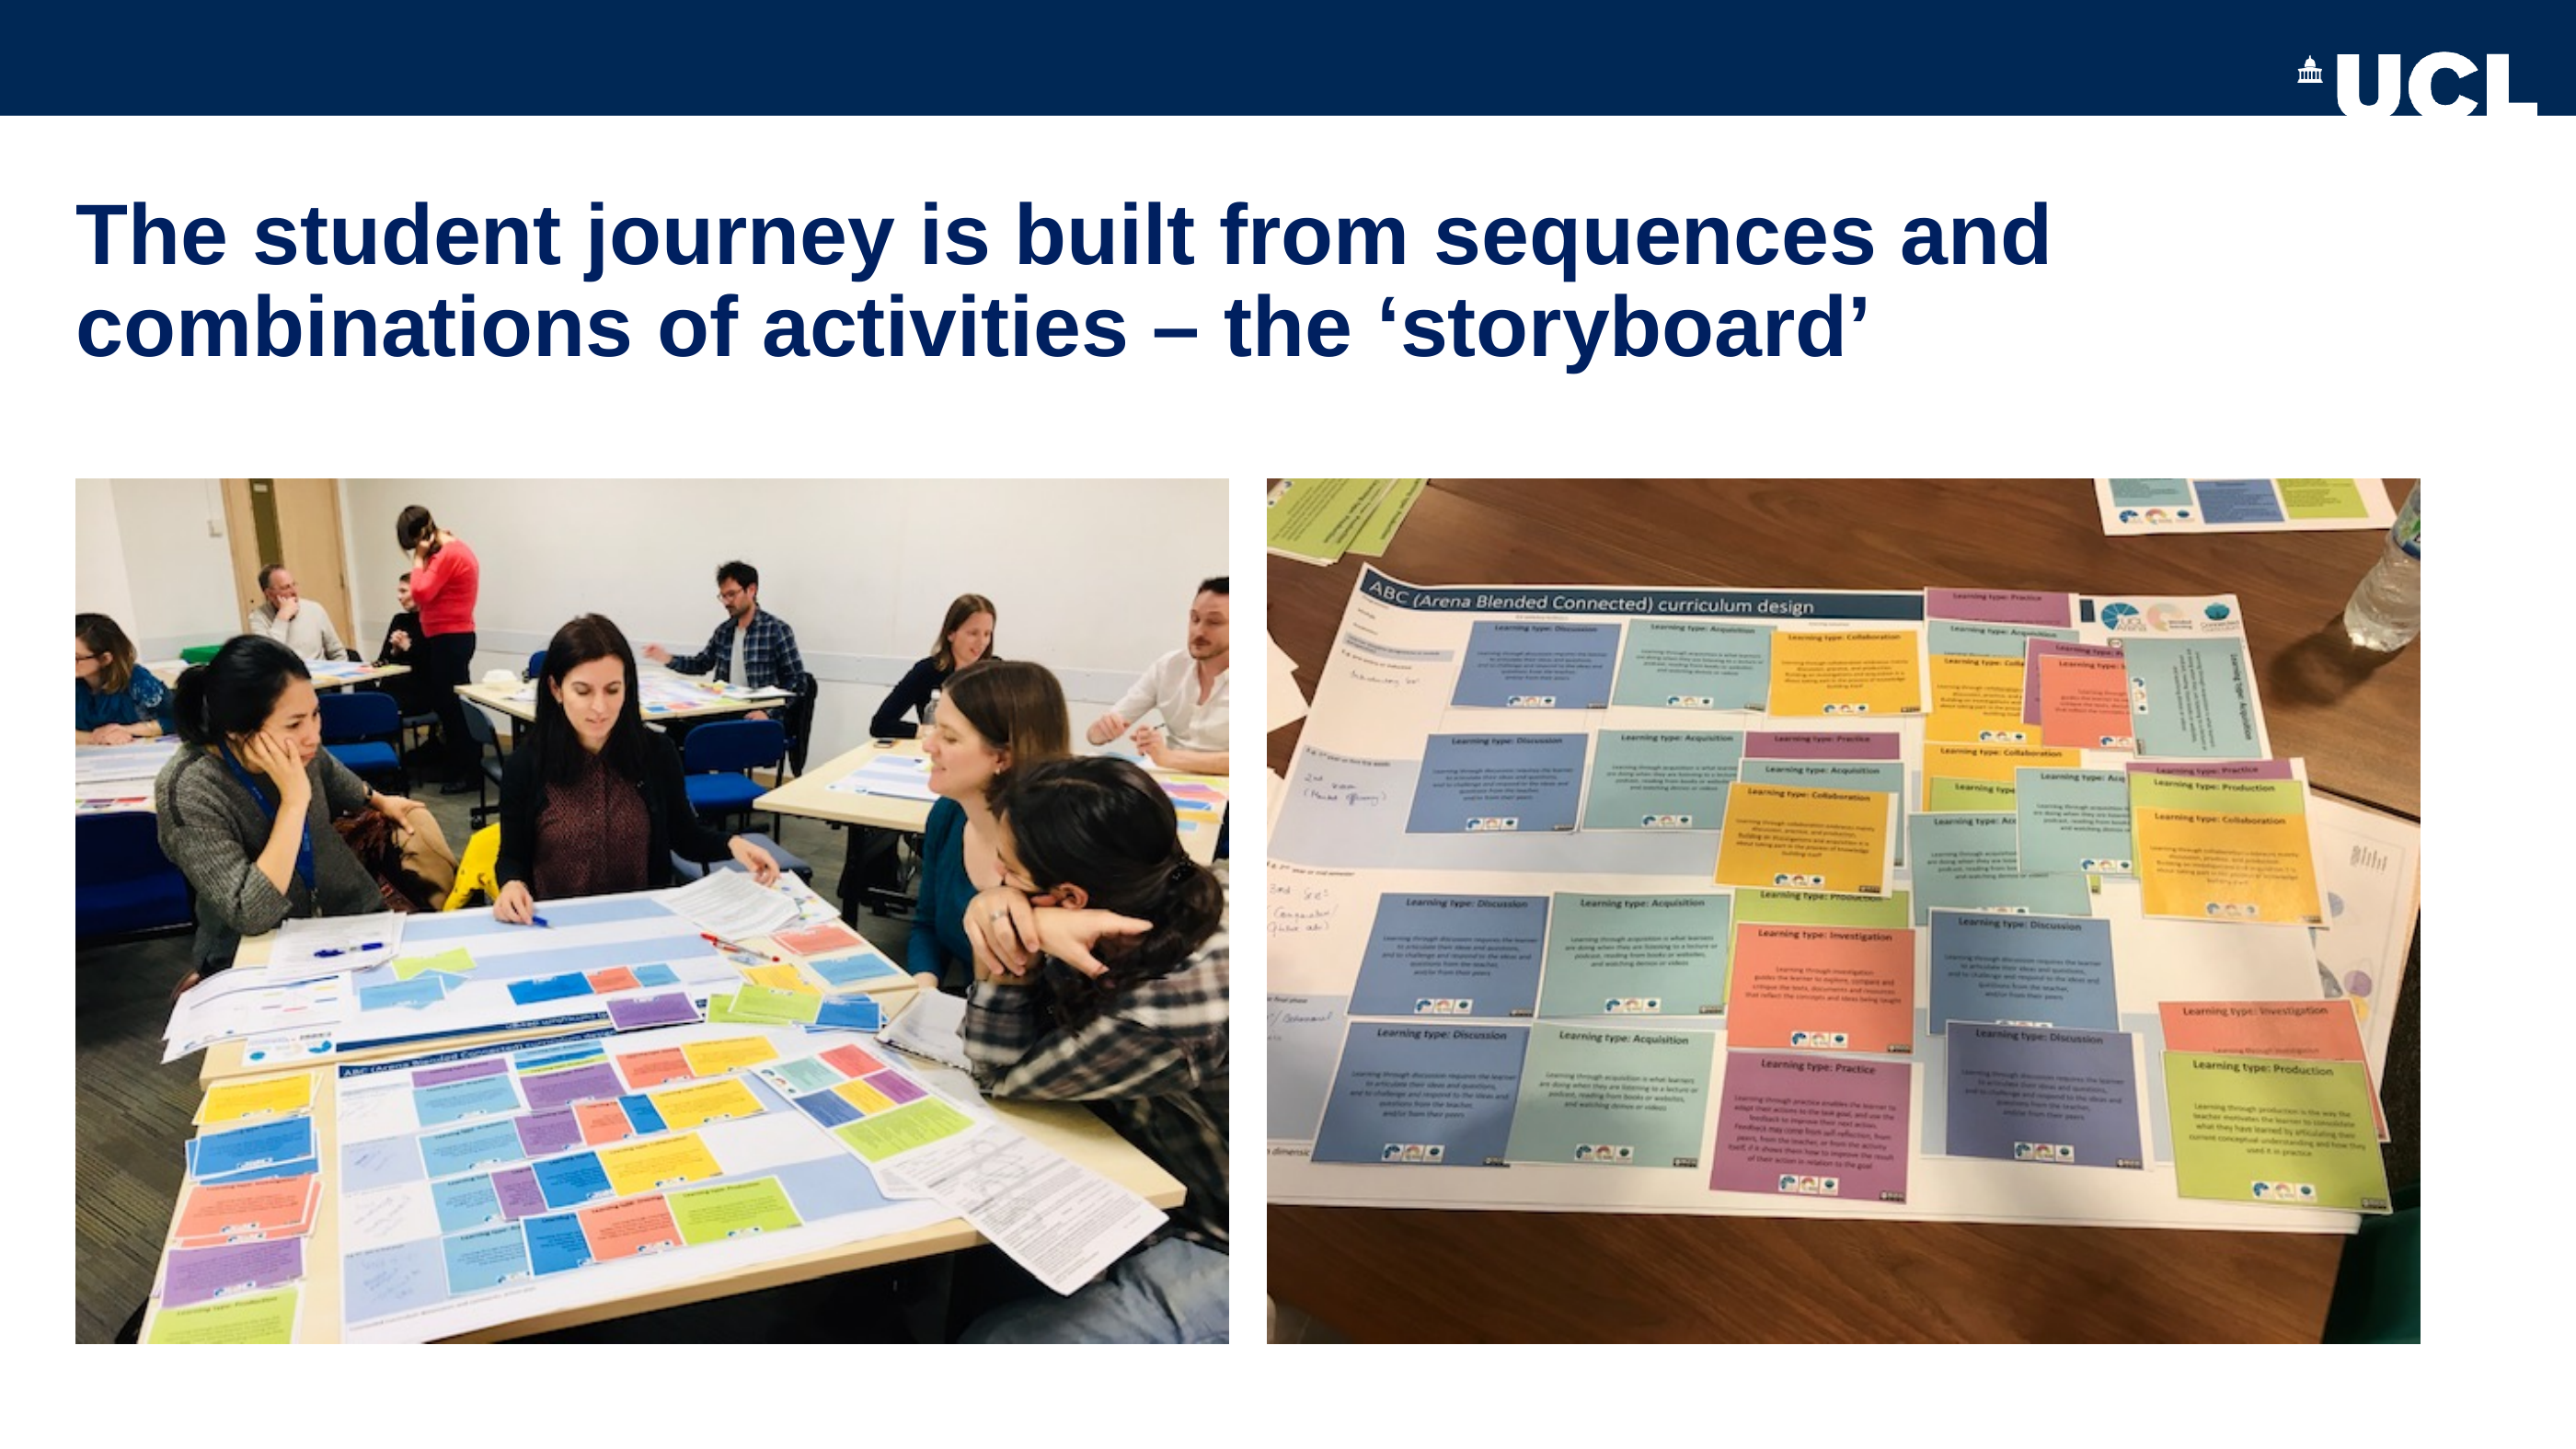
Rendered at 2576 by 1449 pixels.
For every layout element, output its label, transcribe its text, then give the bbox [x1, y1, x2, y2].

title The student journey is built from sequences and combinations of activities – the ‘storyboard’ [75, 190, 2231, 479]
picture [0, 0, 2576, 116]
picture [1267, 478, 2421, 1344]
picture [75, 478, 1229, 1344]
